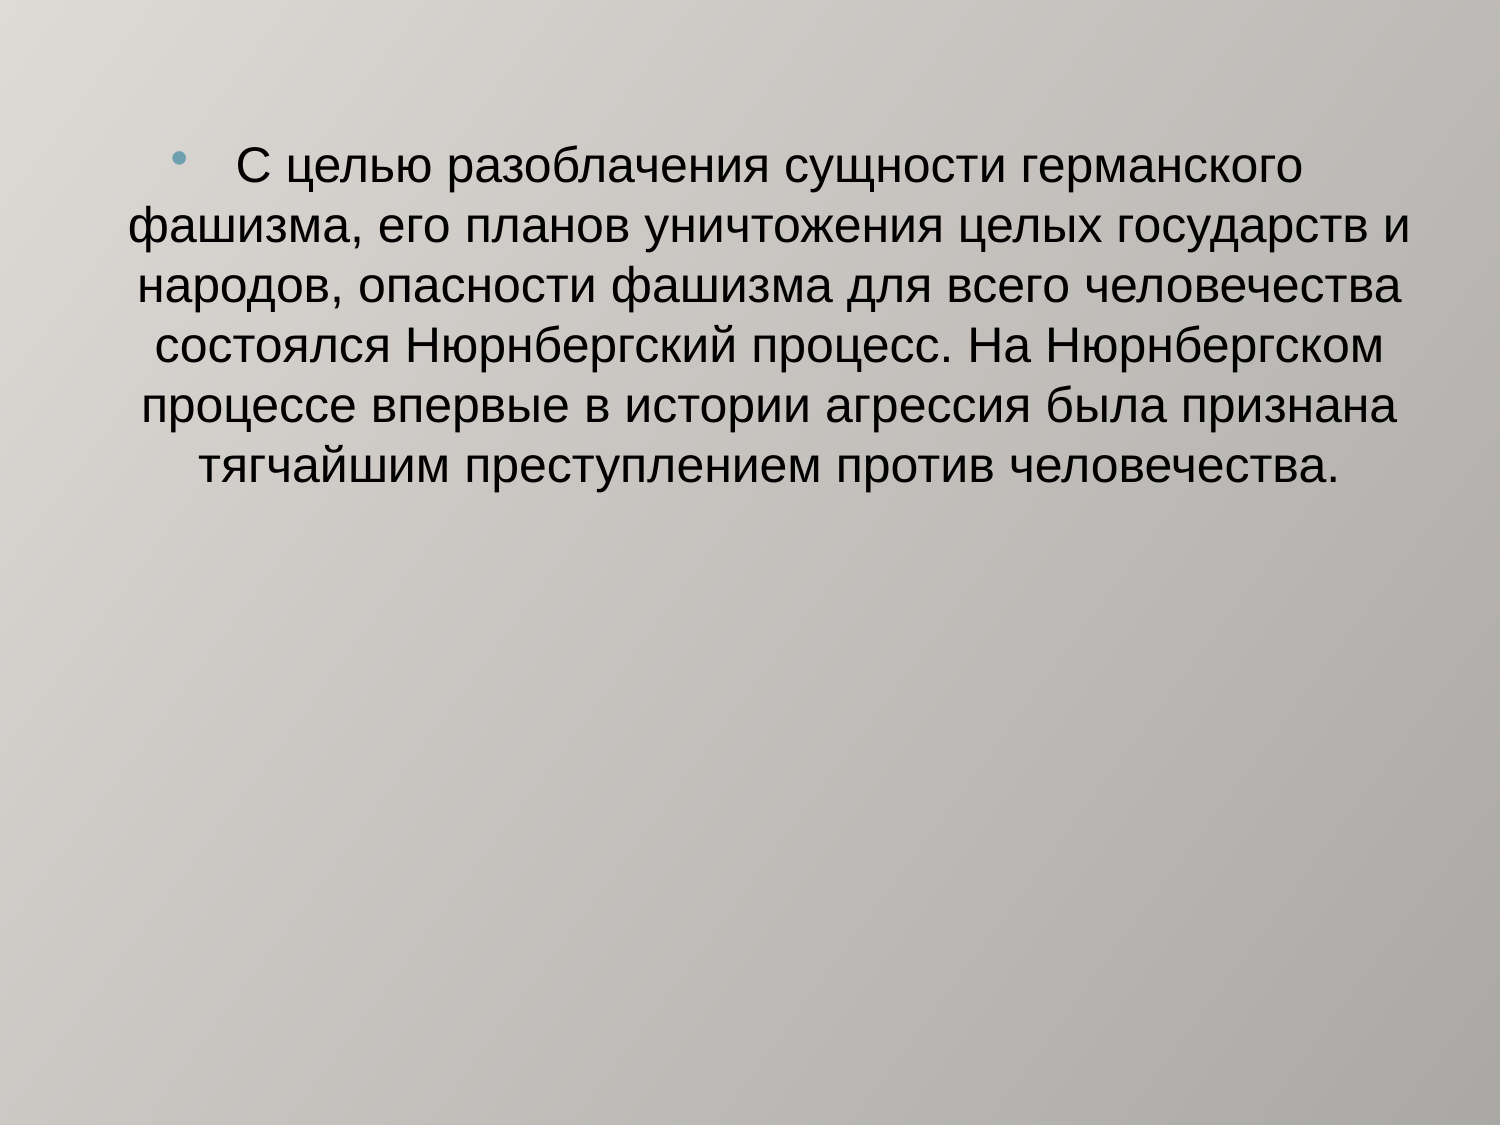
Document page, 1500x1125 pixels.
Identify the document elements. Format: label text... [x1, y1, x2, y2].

list С целью разоблачения сущности германского фашизма, его планов уничтожения целых государств и народов, опасности фашизма для всего человечества состоялся Нюрнбергский процесс. На Нюрнбергском процессе впервые в истории агрессия была признана тягчайшим преступлением против человечества. [35, 125, 1436, 743]
